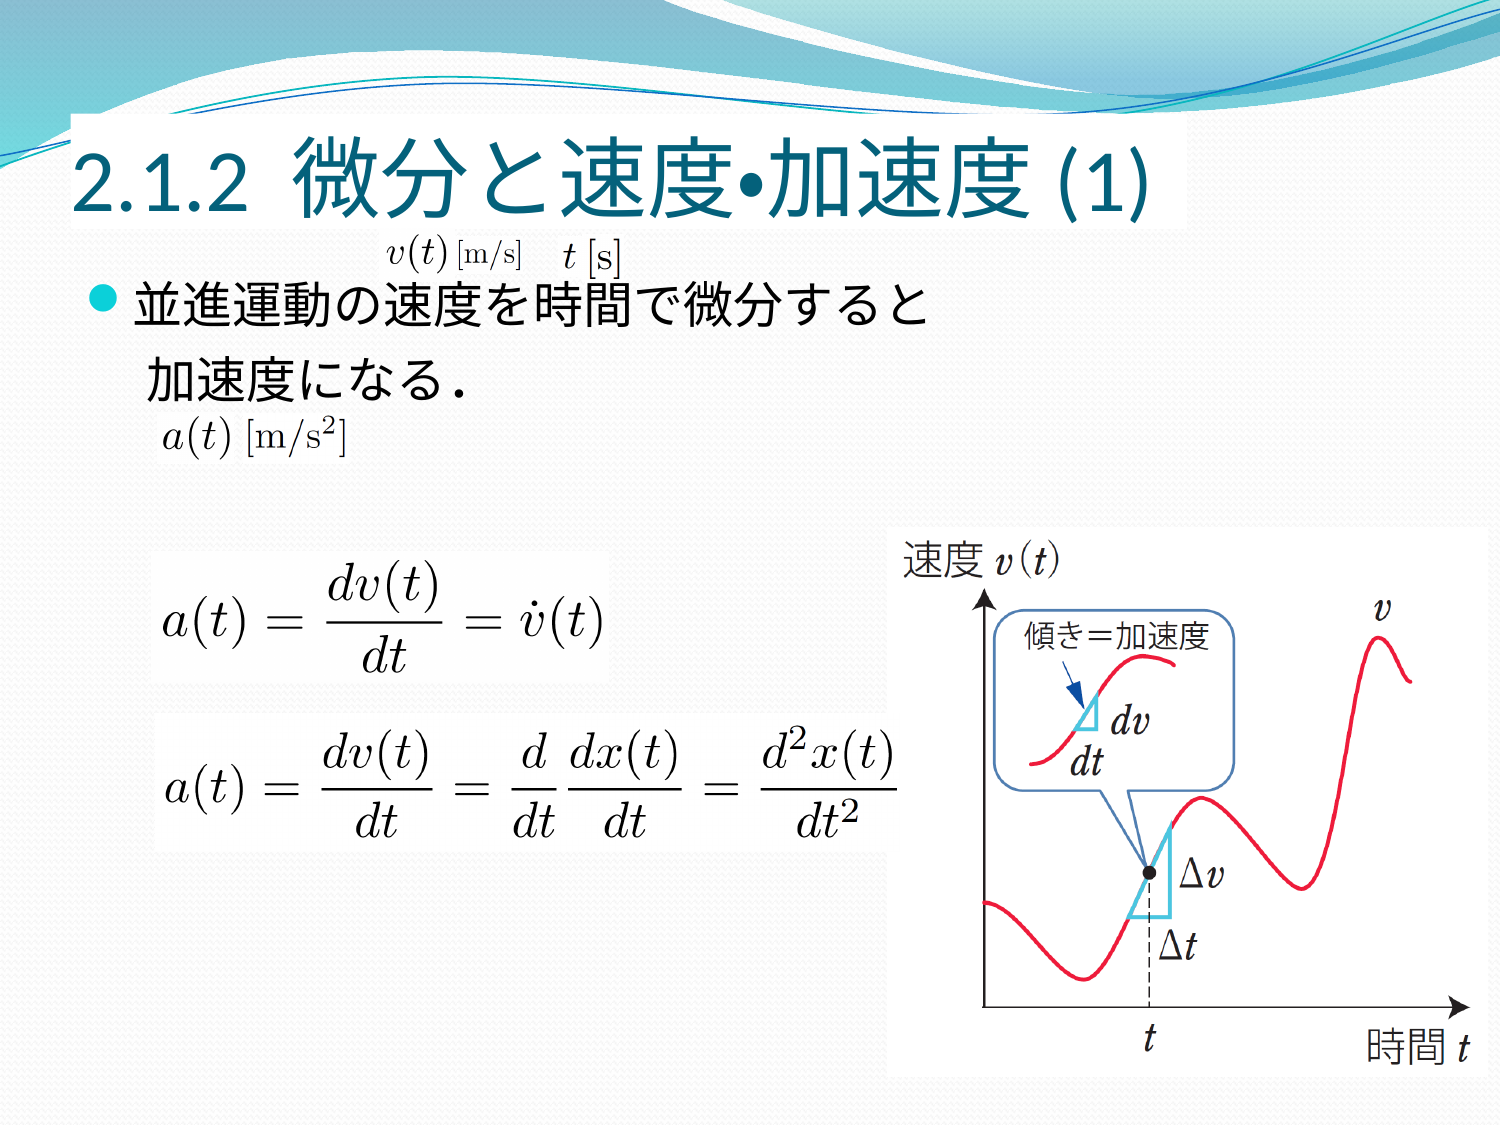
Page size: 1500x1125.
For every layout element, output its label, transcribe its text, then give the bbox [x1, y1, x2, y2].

picture [558, 234, 624, 283]
picture [151, 550, 609, 682]
picture [242, 413, 350, 465]
picture [379, 228, 524, 283]
picture [155, 526, 1488, 1078]
list 並進運動の速度を時間で微分すると 加速度になる． [70, 266, 1421, 987]
title 2.1.2 微分と速度・加速度(1) [70, 113, 1188, 229]
picture [157, 412, 234, 465]
